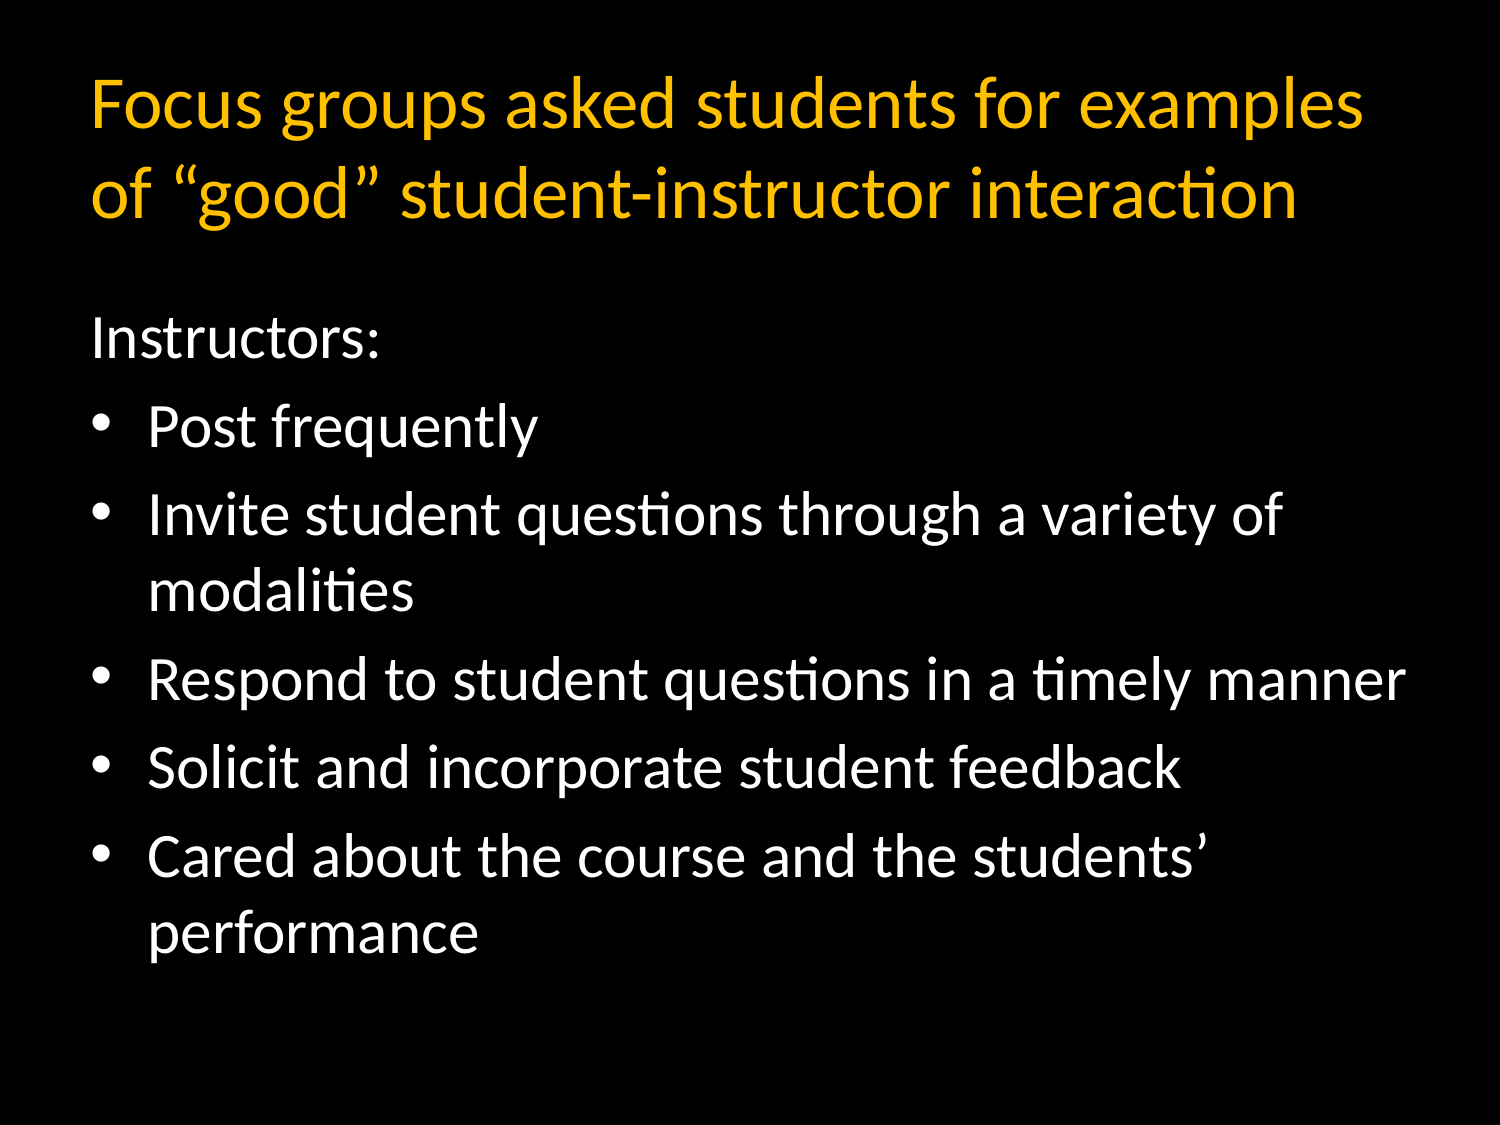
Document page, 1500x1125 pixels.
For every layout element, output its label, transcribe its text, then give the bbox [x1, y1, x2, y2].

title Focus groups asked students for examples of “good” student-instructor interaction [75, 50, 1425, 238]
list Instructors: Post frequently Invite student questions through a variety of modalities Respond to student questions in a timely manner Solicit and incorporate student feedback Cared about the course and the students’ performance [75, 287, 1425, 1030]
